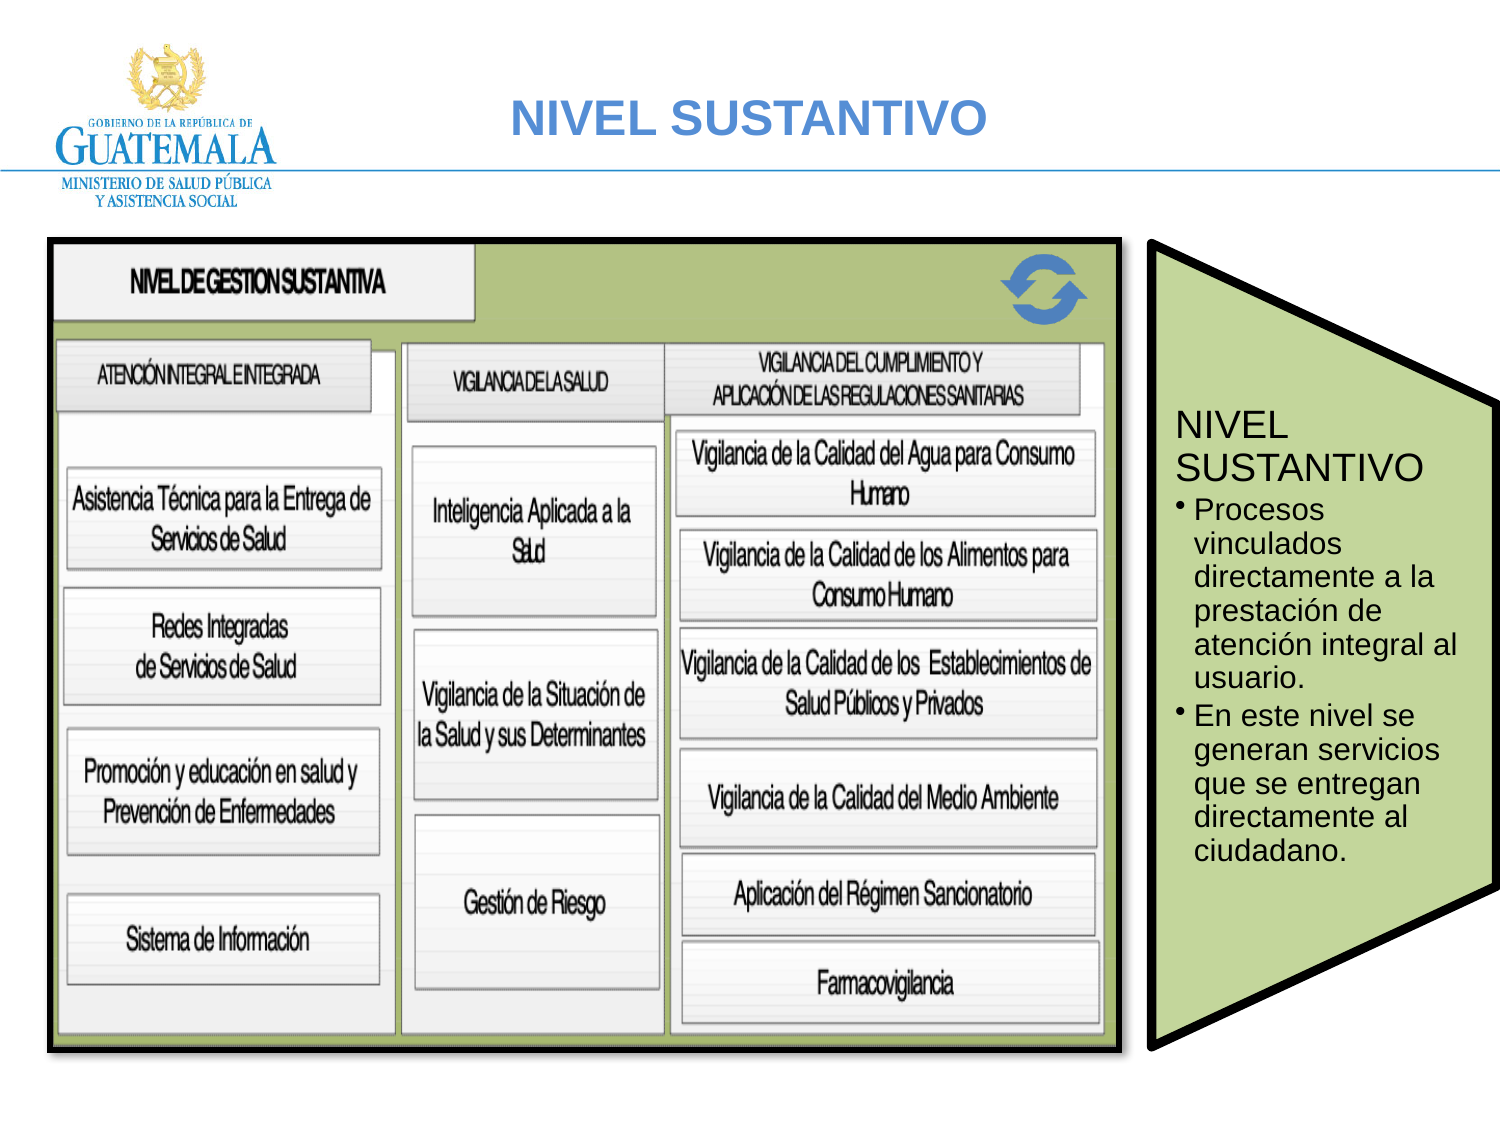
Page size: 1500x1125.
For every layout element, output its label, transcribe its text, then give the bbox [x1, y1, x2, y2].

picture [0, 0, 1500, 1125]
text_box NIVEL SUSTANTIVO [295, 78, 1205, 153]
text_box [1151, 243, 1497, 1047]
